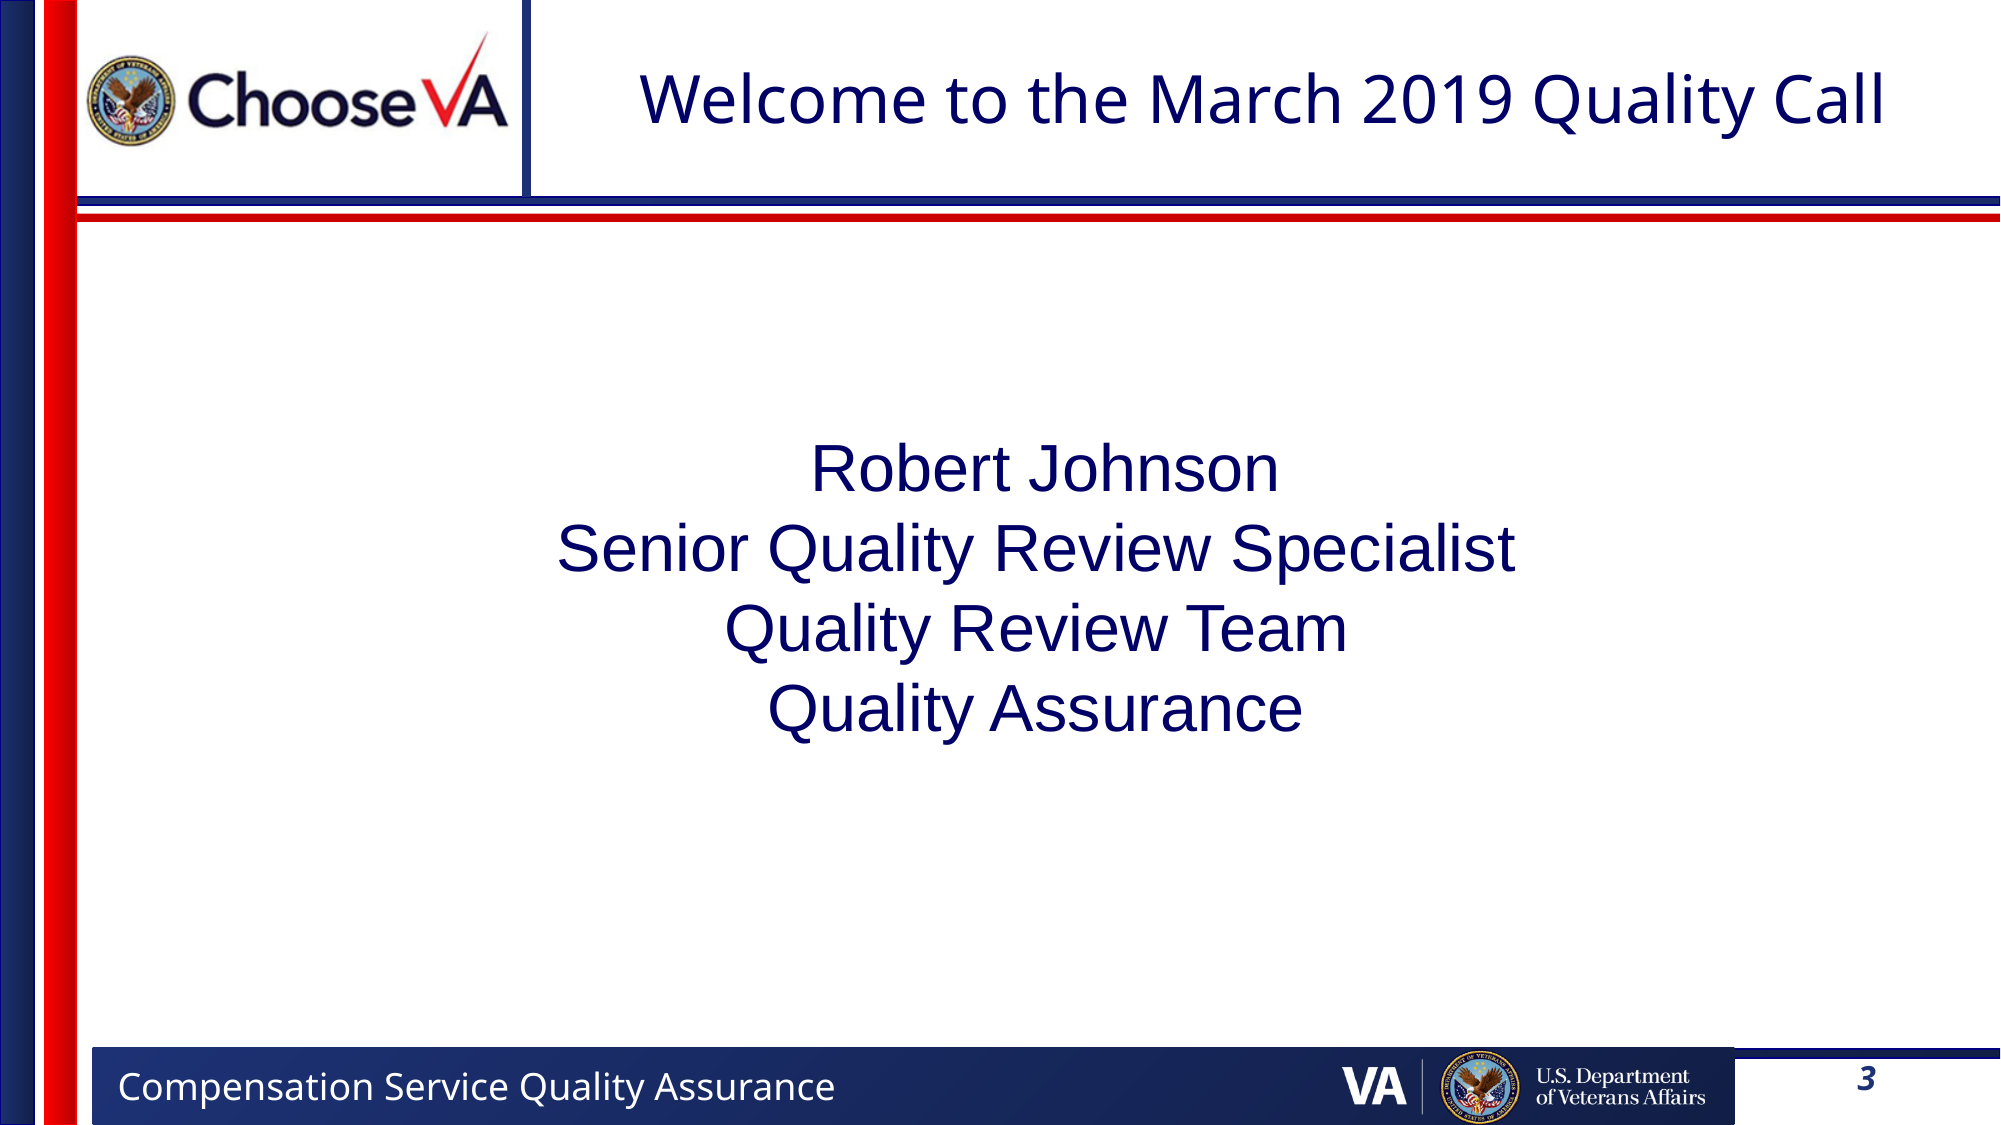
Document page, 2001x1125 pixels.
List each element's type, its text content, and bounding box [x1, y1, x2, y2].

title Welcome to the March 2019 Quality Call [527, 0, 2000, 194]
text_box Robert Johnson Senior Quality Review Specialist Quality Review Team Quality Assurance [93, 417, 1980, 753]
picture [1342, 1049, 1705, 1125]
picture [84, 15, 515, 157]
slide_number 3 [1733, 1042, 2000, 1118]
